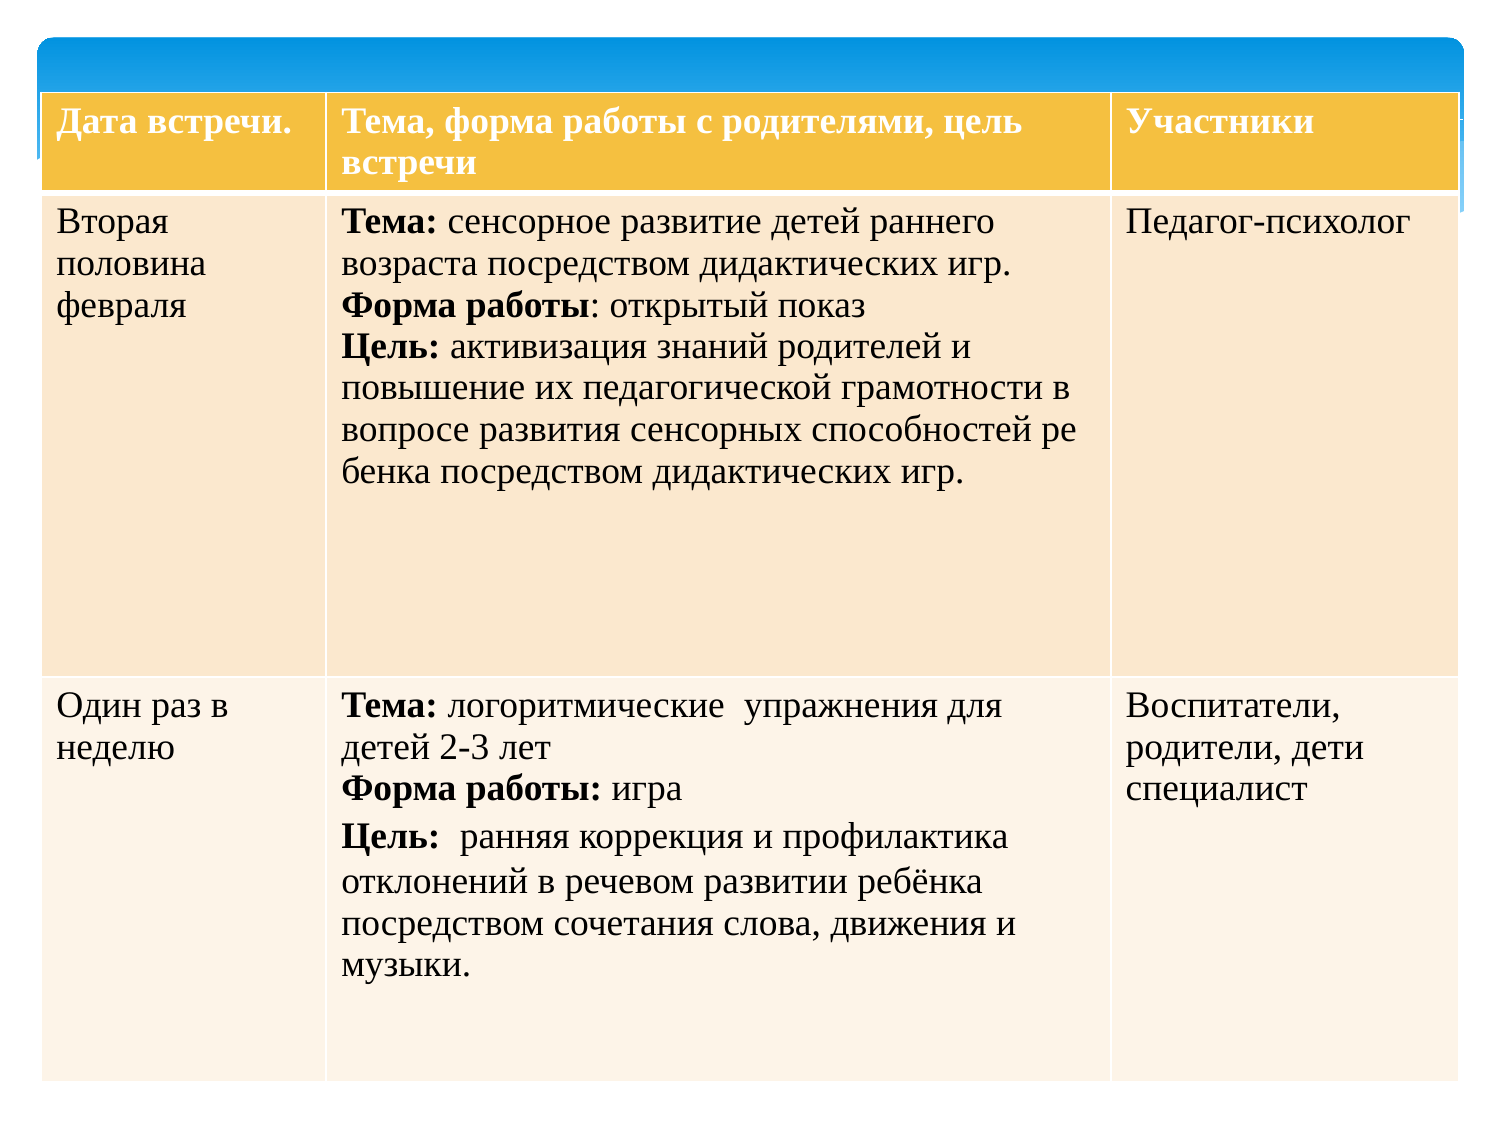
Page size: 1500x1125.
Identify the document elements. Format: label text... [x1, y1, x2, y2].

table_cell Воспитатели, родители, дети специалист [1112, 678, 1458, 1081]
table_header Участники [1112, 93, 1458, 190]
table_cell Вторая половина февраля [42, 196, 325, 676]
table_cell Один раз в неделю [42, 678, 325, 1081]
table_header Тема, форма работы с родителями, цель встречи [327, 93, 1110, 190]
table_cell Педагог-психолог [1112, 196, 1458, 676]
table_cell Тема: сенсорное развитие детей раннего возраста посредством дидактических игр. Форма работы: открытый показ Цель: активизация знаний родителей и повышение их педагогической грамотности в вопросе развития сенсорных способностей ребенка посредством дидактических игр. [327, 196, 1110, 676]
table_cell Тема: логоритмические упражнения для детей 2-3 лет Форма работы: игра Цель: ранняя коррекция и профилактика отклонений в речевом развитии ребёнка посредством сочетания слова, движения и музыки. [327, 678, 1110, 1081]
table_header Дата встречи. [42, 93, 325, 190]
